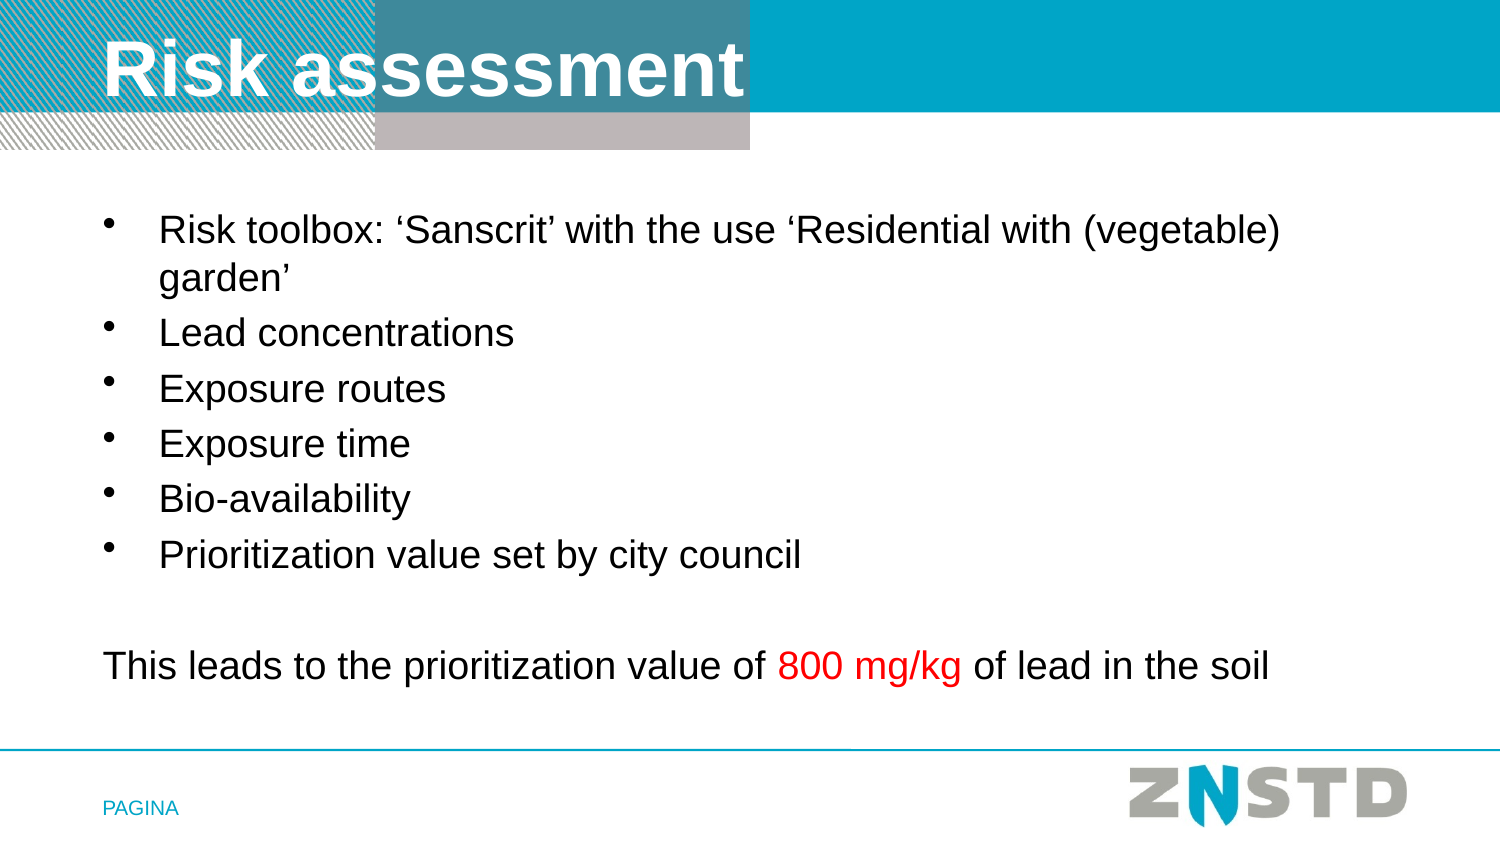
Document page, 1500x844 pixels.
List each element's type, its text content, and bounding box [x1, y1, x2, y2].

picture [1128, 760, 1411, 828]
list Risk toolbox: ‘Sanscrit’ with the use ‘Residential with (vegetable) garden’ Lead concentrations Exposure routes Exposure time Bio-availability Prioritization value set by city council This leads to the prioritization value of 800 mg/kg of lead in the soil [87, 196, 1413, 741]
picture [0, 0, 375, 150]
title Risk assessment [87, 9, 1413, 113]
